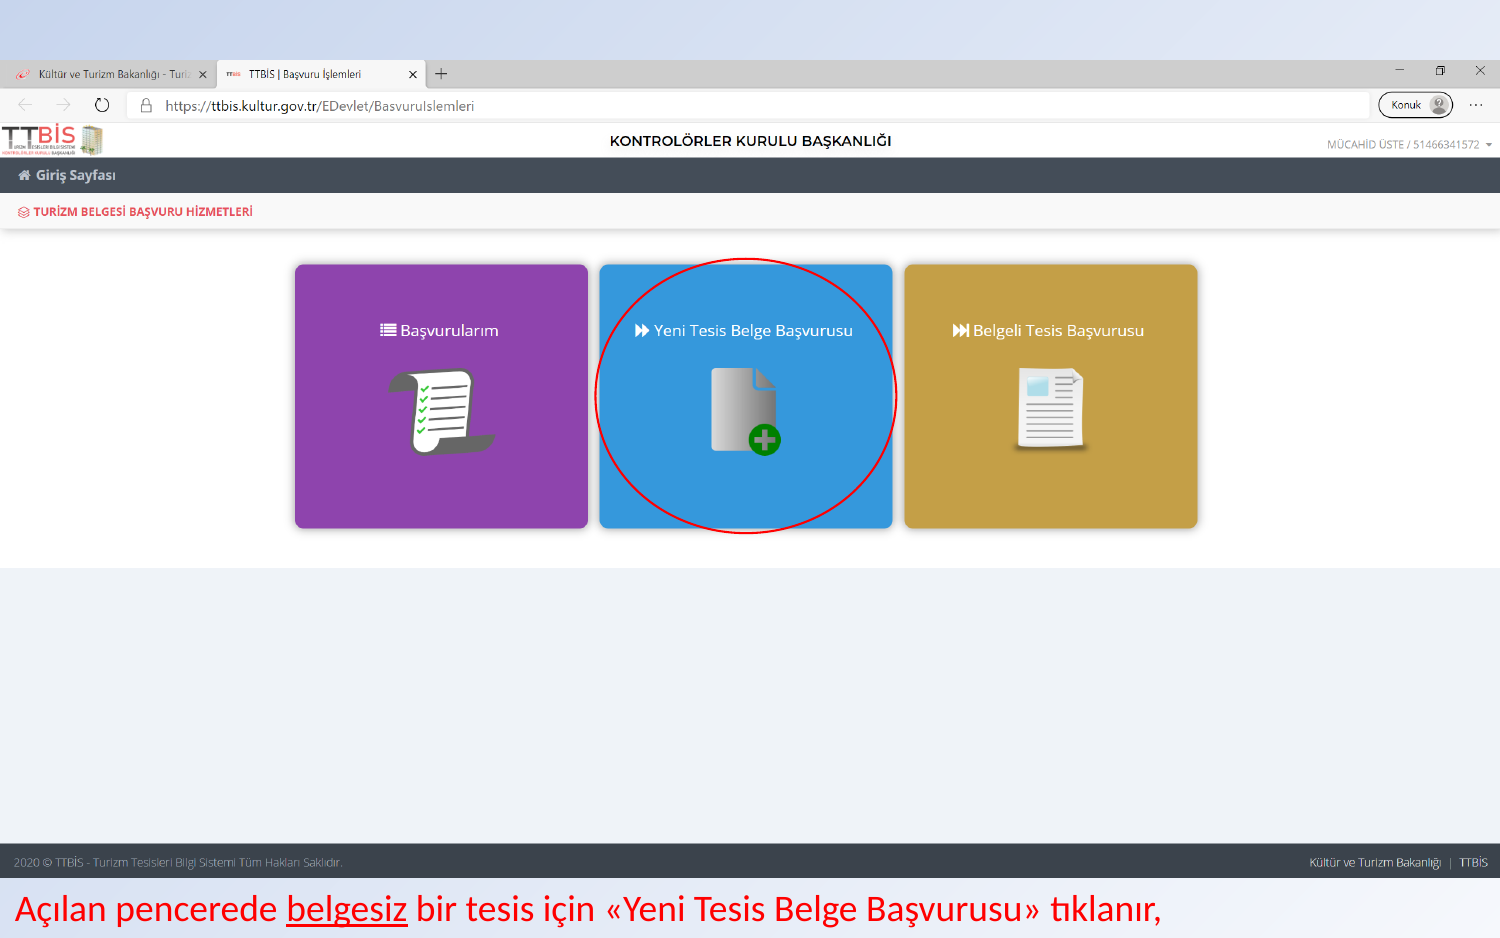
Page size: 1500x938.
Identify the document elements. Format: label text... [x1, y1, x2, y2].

text_box Açılan pencerede belgesiz bir tesis için «Yeni Tesis Belge Başvurusu» tıklanır, [0, 878, 1500, 937]
picture [0, 60, 1500, 878]
